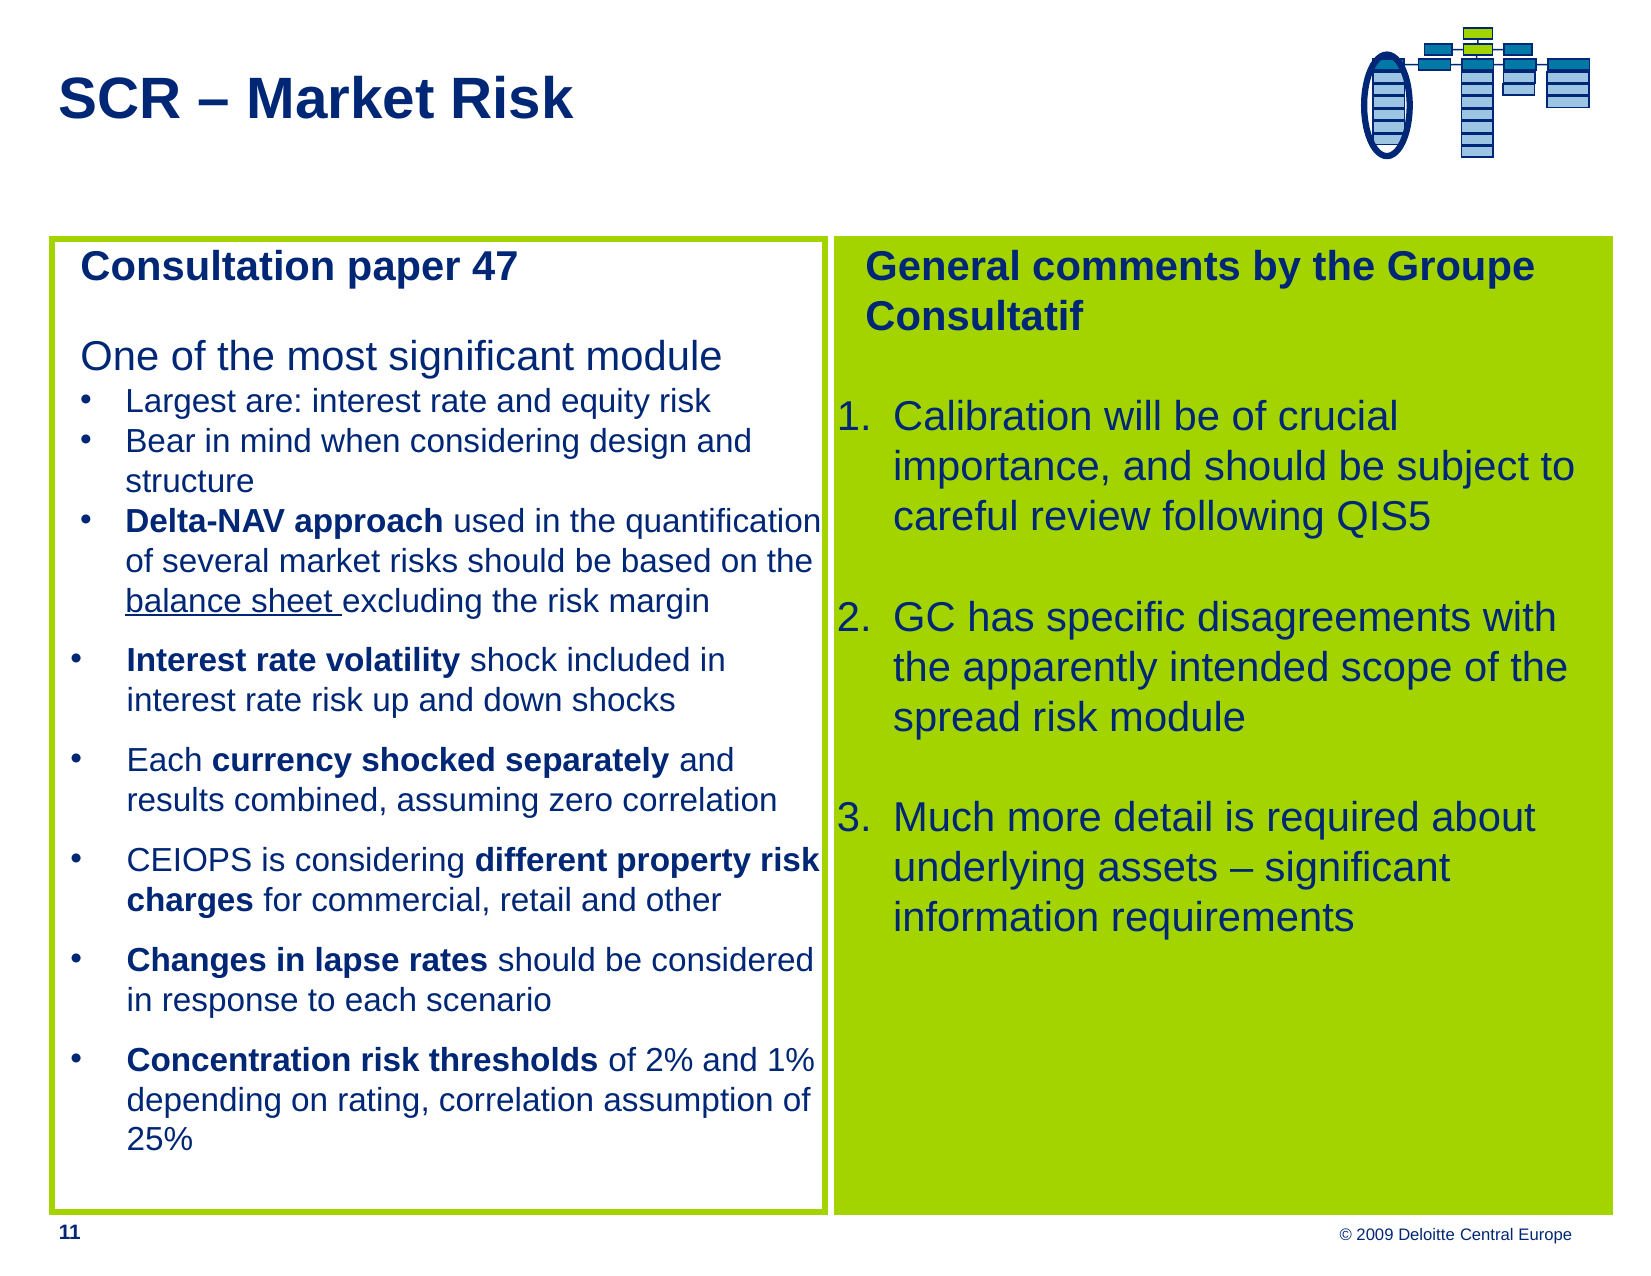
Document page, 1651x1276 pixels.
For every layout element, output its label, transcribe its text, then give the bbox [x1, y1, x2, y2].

slide_number 11 [59, 1218, 111, 1246]
title SCR – Market Risk [58, 58, 1580, 177]
text_box Consultation paper 47 One of the most significant module Largest are: interest rate and equity risk Bear in mind when considering design and structure Delta-NAV approach used in the quantification of several market risks should be based on the balance sheet excluding the risk margin Interest rate volatility shock included in interest rate risk up and down shocks Each currency shocked separately and results combined, assuming zero correlation CEIOPS is considering different property risk charges for commercial, retail and other Changes in lapse rates should be considered in response to each scenario Concentration risk thresholds of 2% and 1% depending on rating, correlation assumption of 25% [51, 239, 826, 1212]
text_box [1363, 27, 1590, 158]
text_box General comments by the Groupe Consultatif Calibration will be of crucial importance, and should be subject to careful review following QIS5 GC has specific disagreements with the apparently intended scope of the spread risk module Much more detail is required about underlying assets – significant information requirements [836, 239, 1611, 1212]
